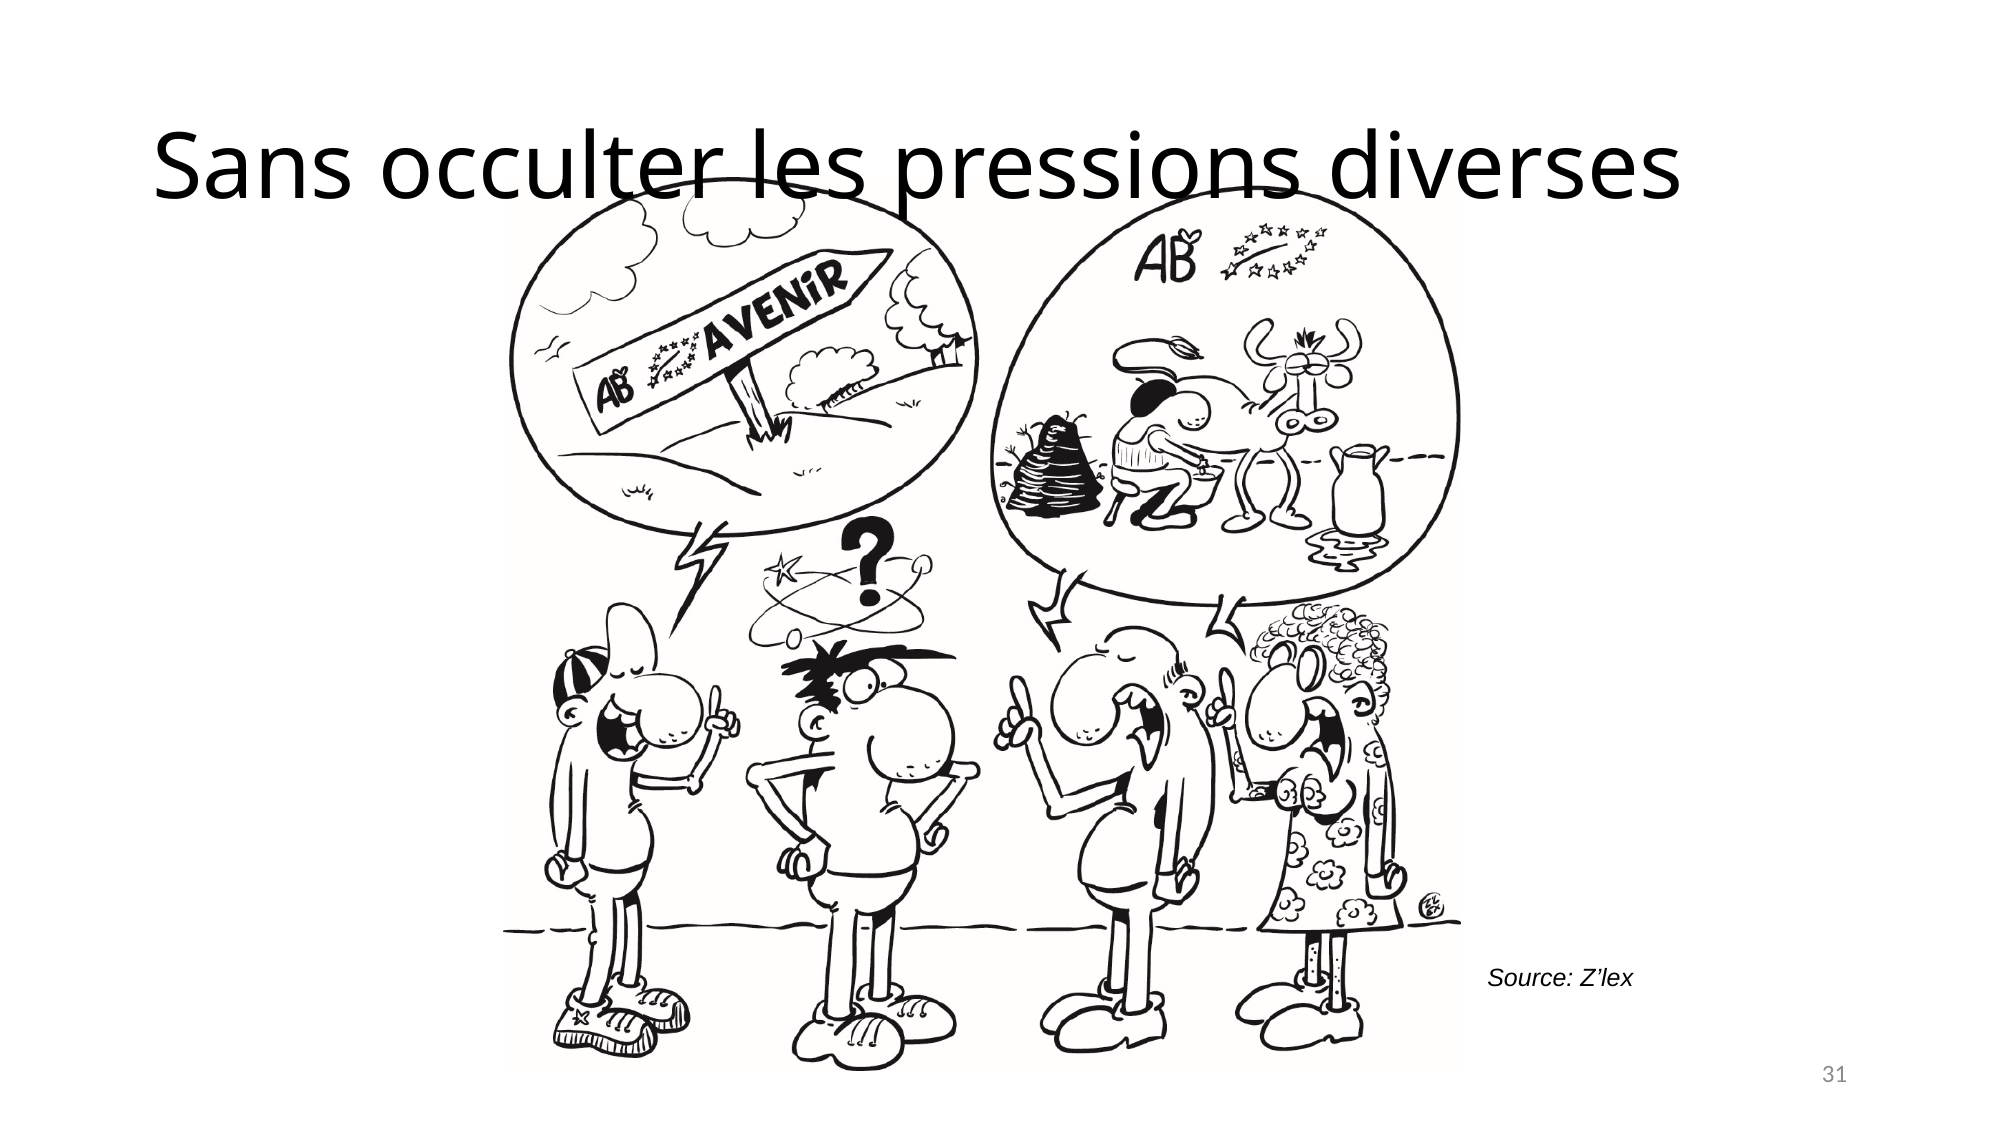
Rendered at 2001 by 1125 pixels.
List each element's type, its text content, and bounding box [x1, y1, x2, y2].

slide_number 31 [1412, 1042, 1863, 1103]
title Sans occulter les pressions diverses [137, 59, 1863, 278]
picture [503, 177, 1461, 1071]
text_box Source: Z’lex [1472, 954, 2000, 999]
